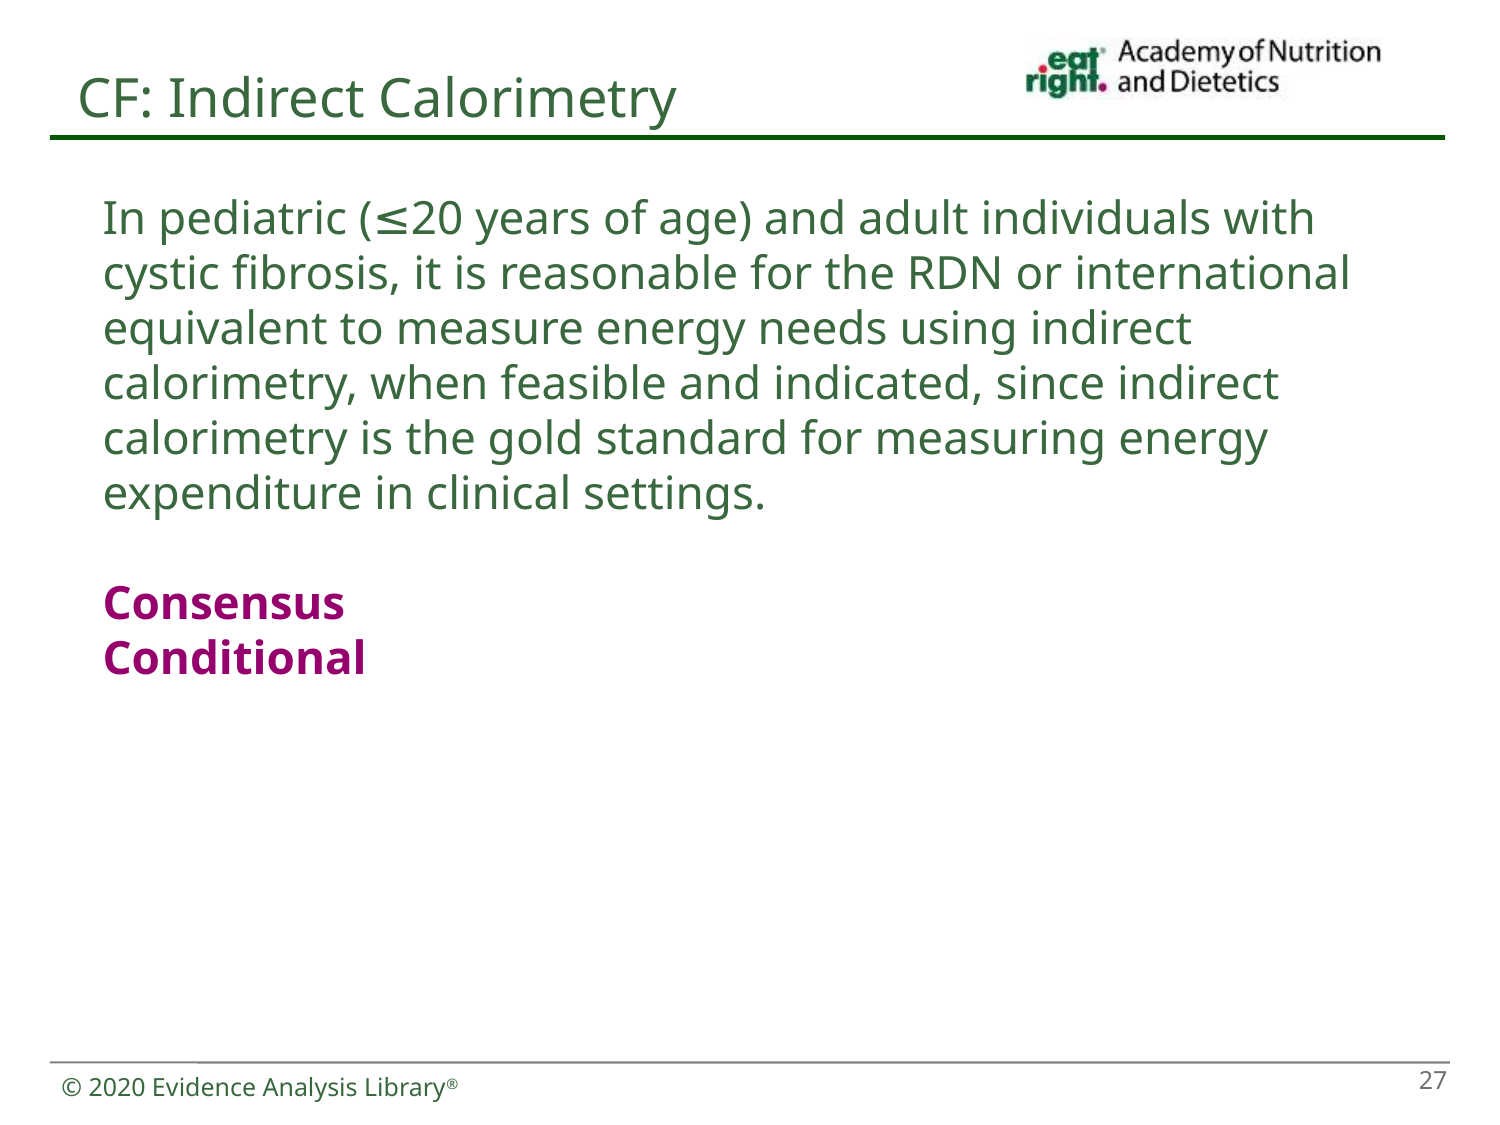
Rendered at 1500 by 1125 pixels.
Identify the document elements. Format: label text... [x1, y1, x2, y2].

picture [1025, 37, 1382, 100]
slide_number 27 [1112, 1062, 1463, 1100]
title CF: Indirect Calorimetry [62, 50, 1063, 143]
list In pediatric (≤20 years of age) and adult individuals with cystic fibrosis, it is reasonable for the RDN or international equivalent to measure energy needs using indirect calorimetry, when feasible and indicated, since indirect calorimetry is the gold standard for measuring energy expenditure in clinical settings. Consensus Conditional [87, 181, 1425, 944]
text_box © 2020 Evidence Analysis Library® [46, 1064, 474, 1109]
